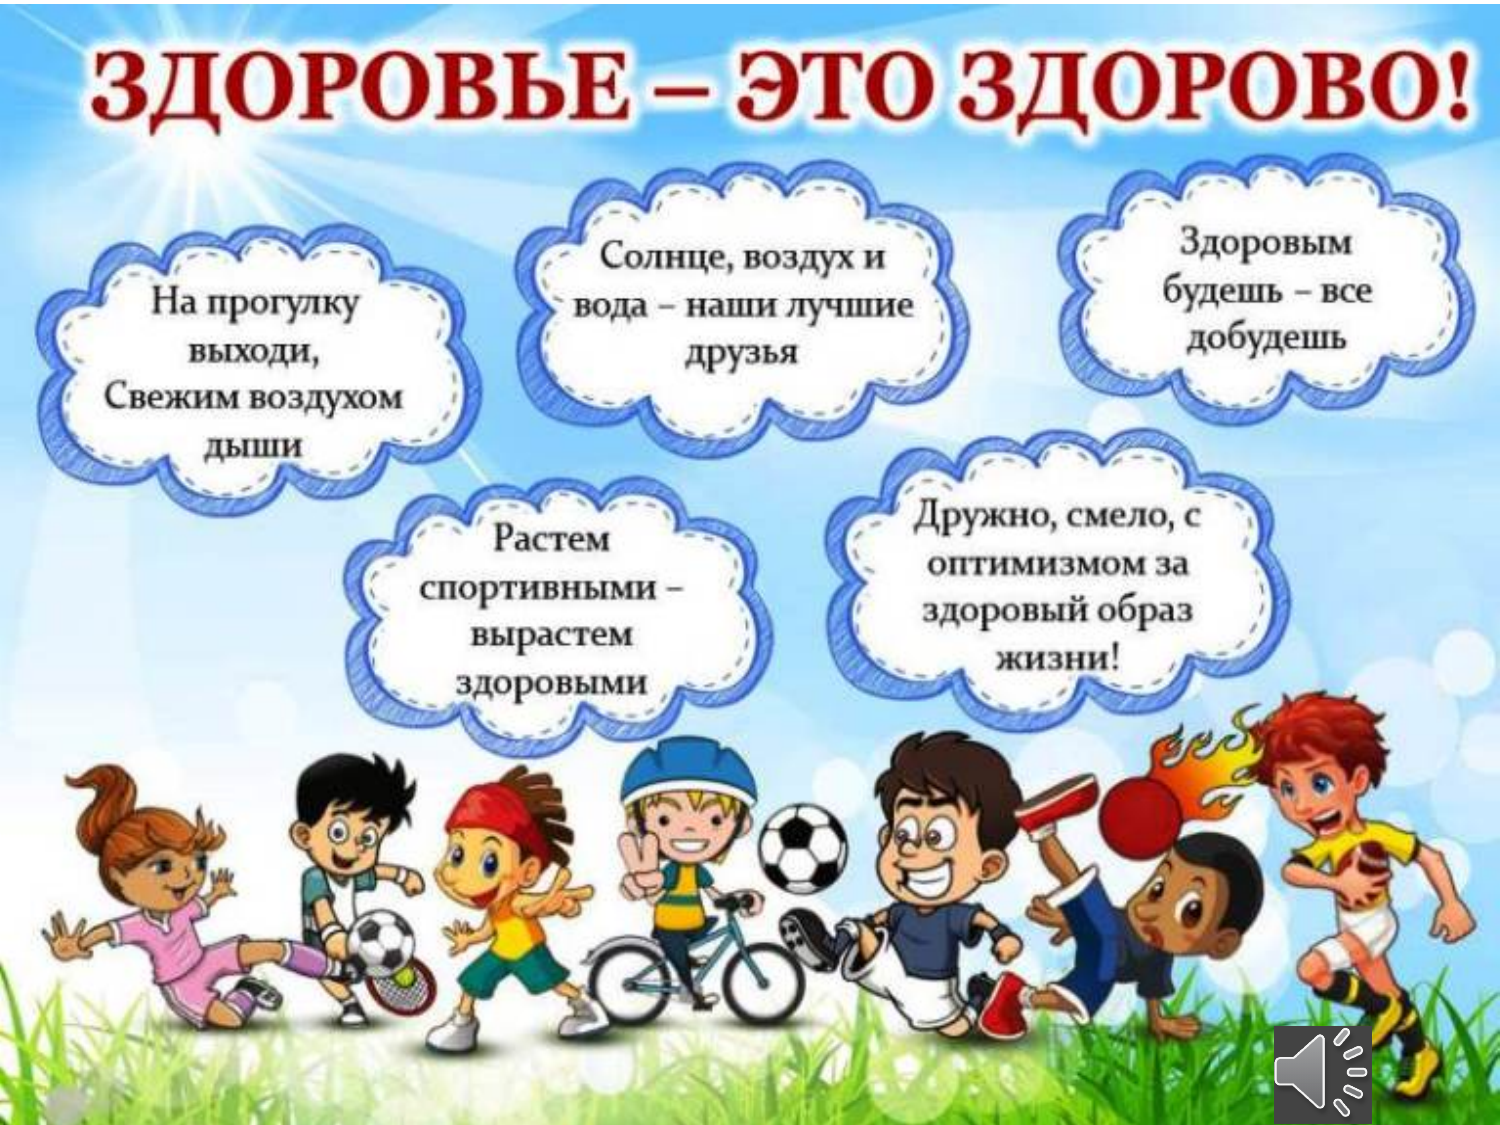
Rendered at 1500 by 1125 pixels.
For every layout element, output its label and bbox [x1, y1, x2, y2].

picture [1272, 1024, 1374, 1125]
list [0, 4, 1500, 1125]
